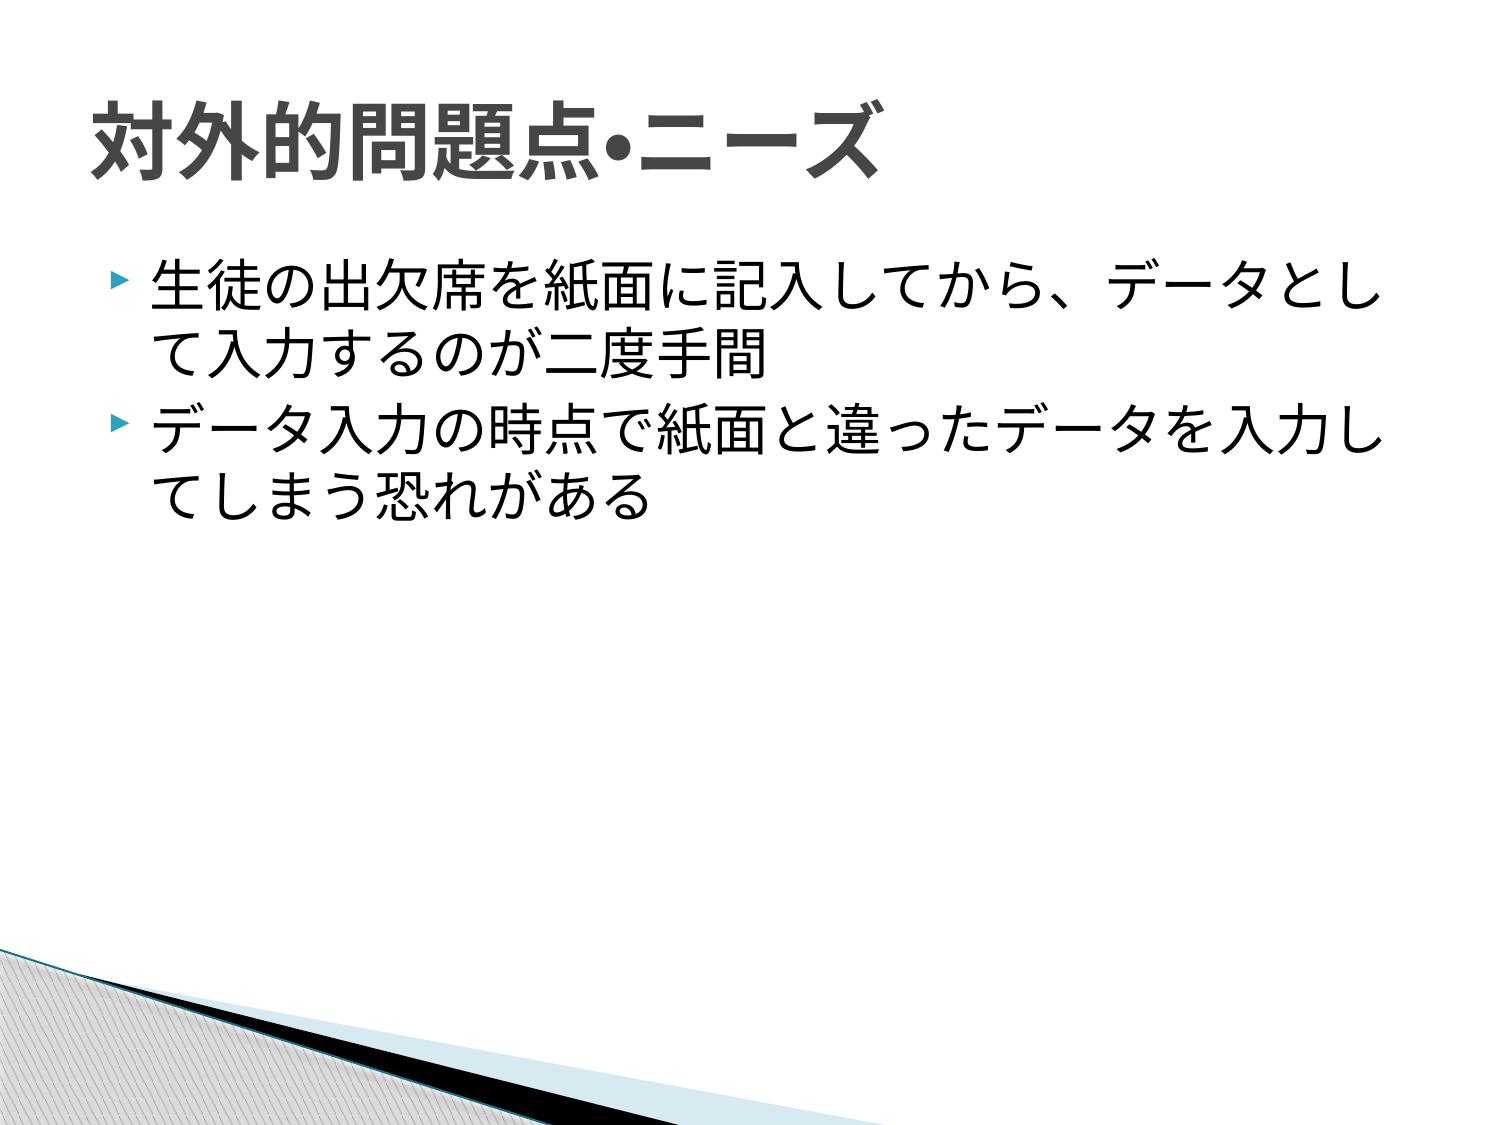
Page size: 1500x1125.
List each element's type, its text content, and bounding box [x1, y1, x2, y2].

list 生徒の出欠席を紙面に記入してから、データとして入力するのが二度手間 データ入力の時点で紙面と違ったデータを入力してしまう恐れがある [75, 243, 1425, 986]
title 対外的問題点・ニーズ [75, 45, 1425, 233]
